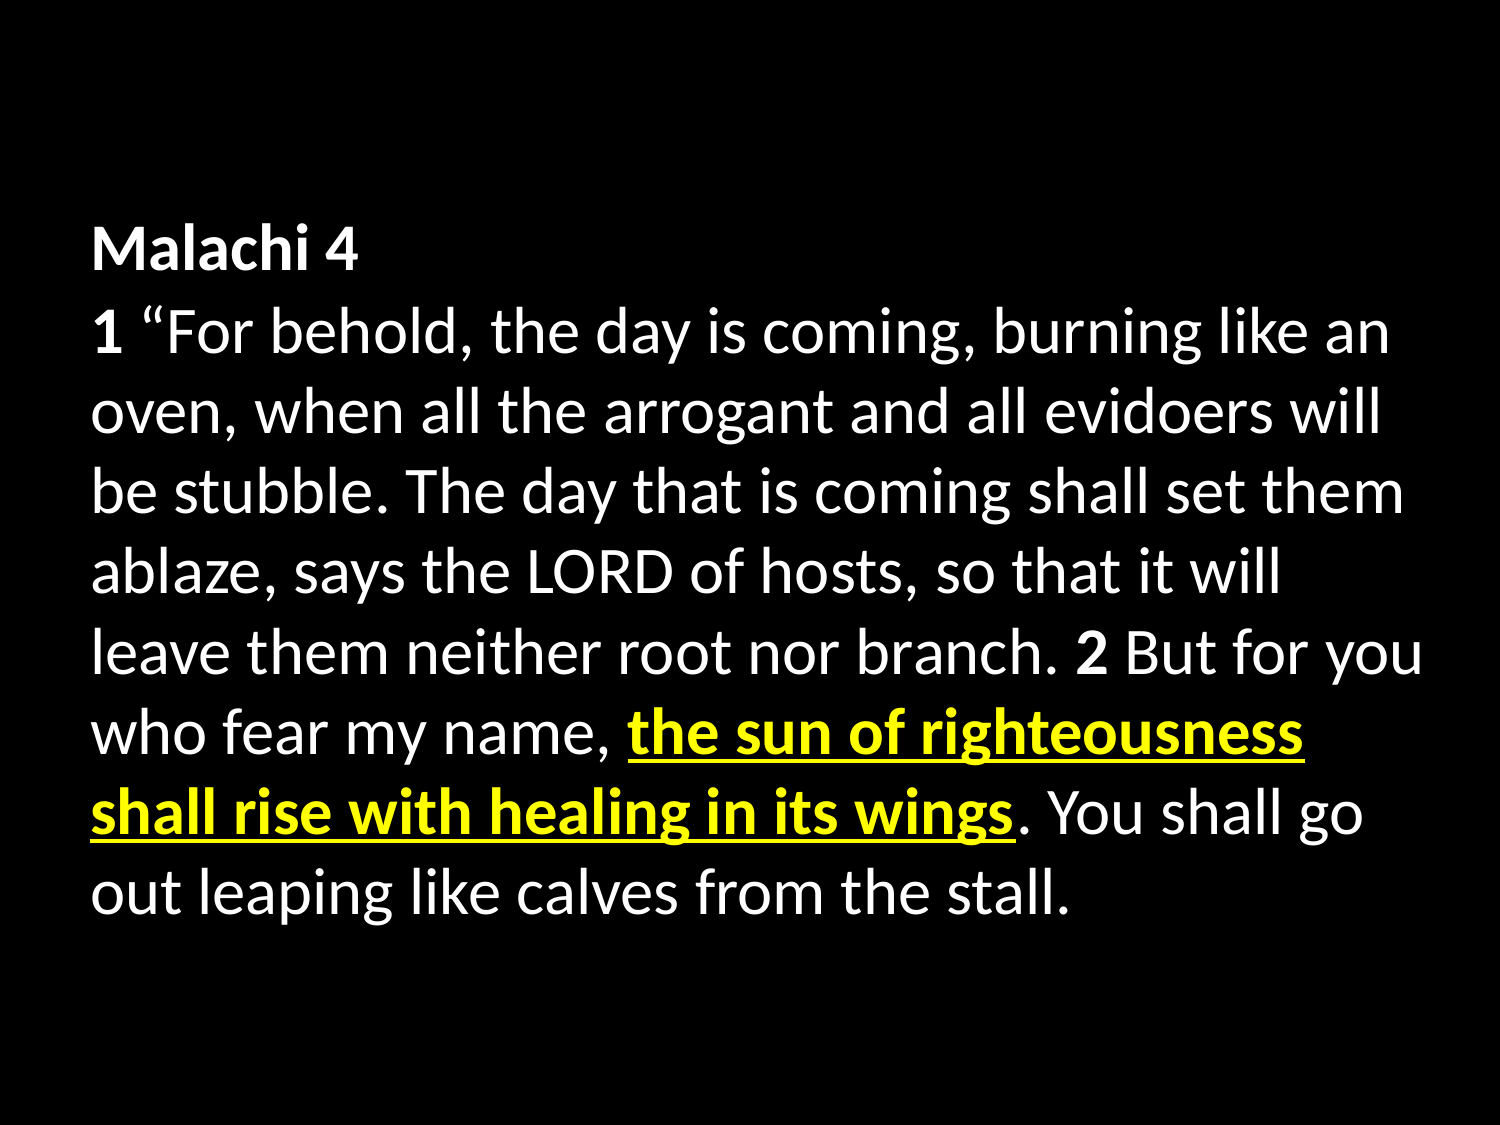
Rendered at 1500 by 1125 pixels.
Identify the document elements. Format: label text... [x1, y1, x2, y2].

list Malachi 4 1 “For behold, the day is coming, burning like an oven, when all the arrogant and all evidoers will be stubble. The day that is coming shall set them ablaze, says the LORD of hosts, so that it will leave them neither root nor branch. 2 But for you who fear my name, the sun of righteousness shall rise with healing in its wings. You shall go out leaping like calves from the stall. [75, 126, 1449, 1005]
